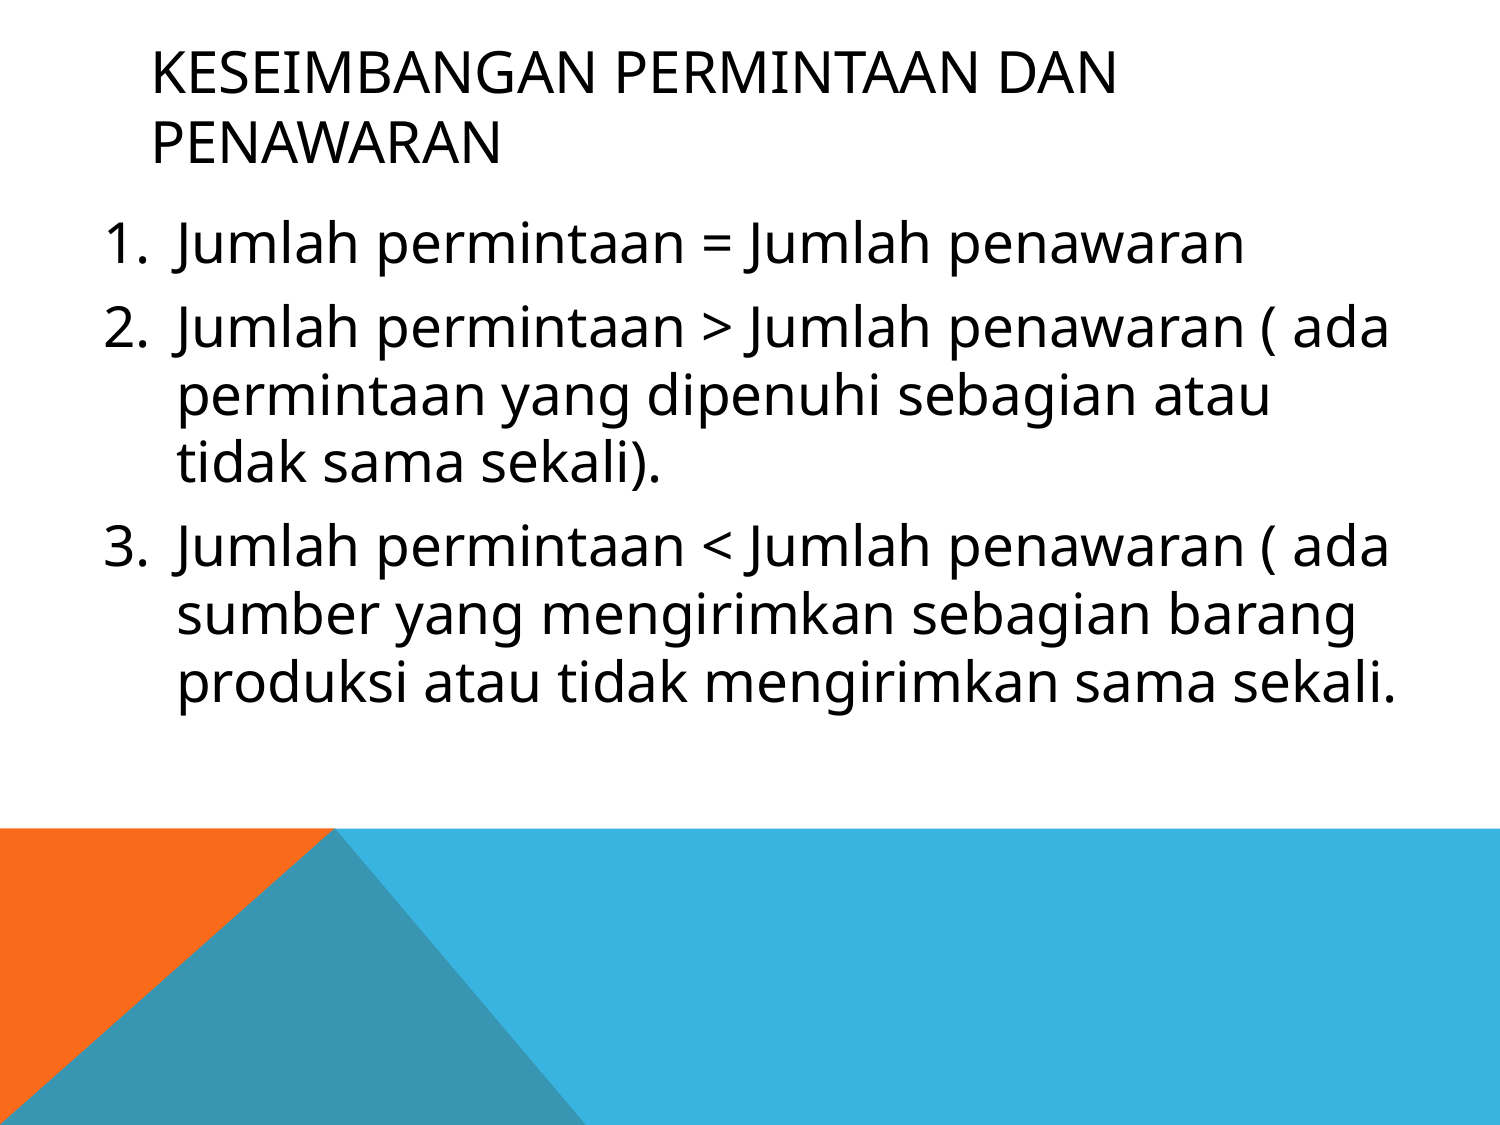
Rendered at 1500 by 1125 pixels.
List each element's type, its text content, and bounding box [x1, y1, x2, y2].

list Jumlah permintaan = Jumlah penawaran Jumlah permintaan > Jumlah penawaran ( ada permintaan yang dipenuhi sebagian atau tidak sama sekali). Jumlah permintaan < Jumlah penawaran ( ada sumber yang mengirimkan sebagian barang produksi atau tidak mengirimkan sama sekali. [88, 199, 1424, 787]
title Keseimbangan permintaan dan penawaran [135, 60, 1369, 150]
